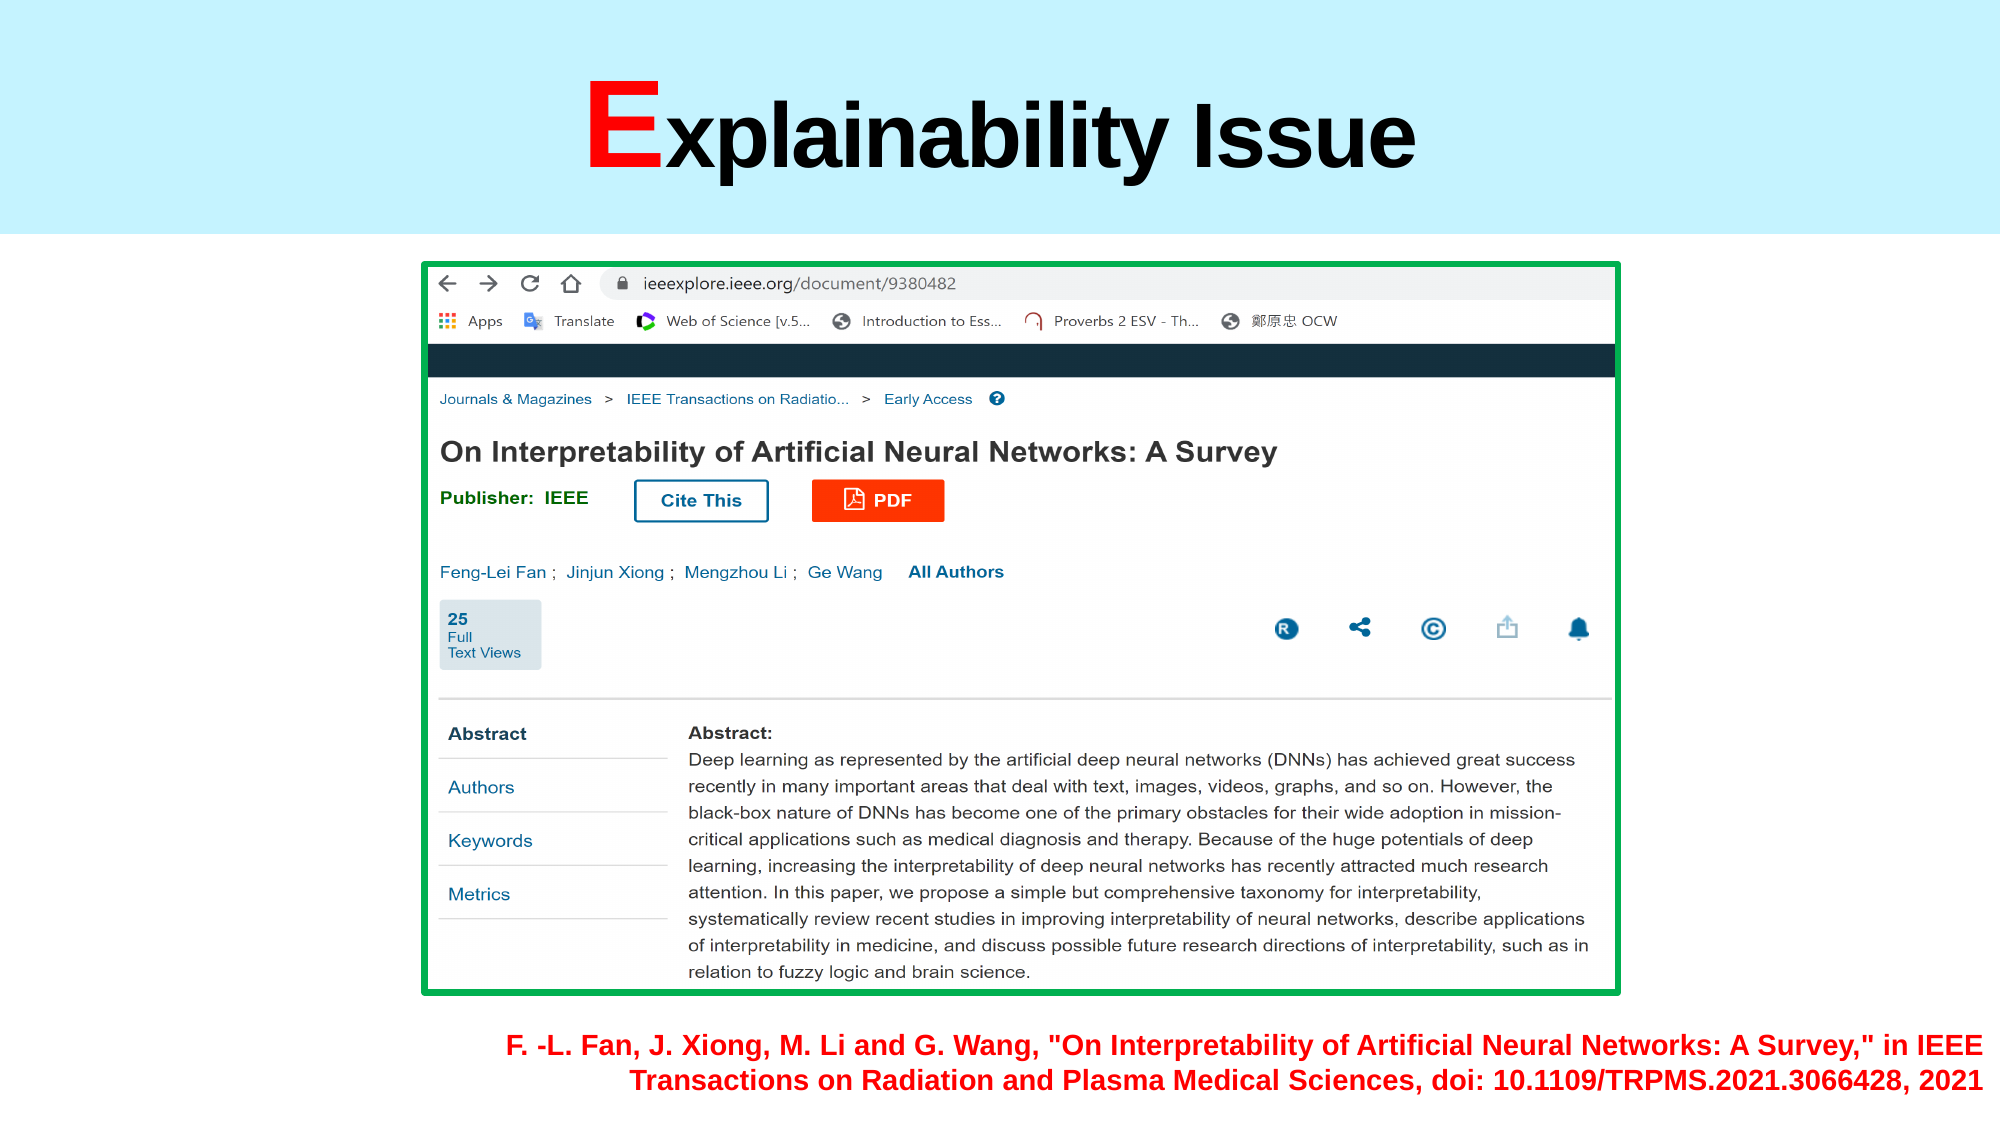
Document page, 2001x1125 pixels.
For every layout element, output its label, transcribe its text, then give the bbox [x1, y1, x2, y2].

text_box F. -L. Fan, J. Xiong, M. Li and G. Wang, "On Interpretability of Artificial Neural Networks: A Survey," in IEEE Transactions on Radiation and Plasma Medical Sciences, doi: 10.1109/TRPMS.2021.3066428, 2021 [403, 1018, 2000, 1104]
picture [427, 266, 1616, 990]
title Explainability Issue [0, 0, 2000, 234]
